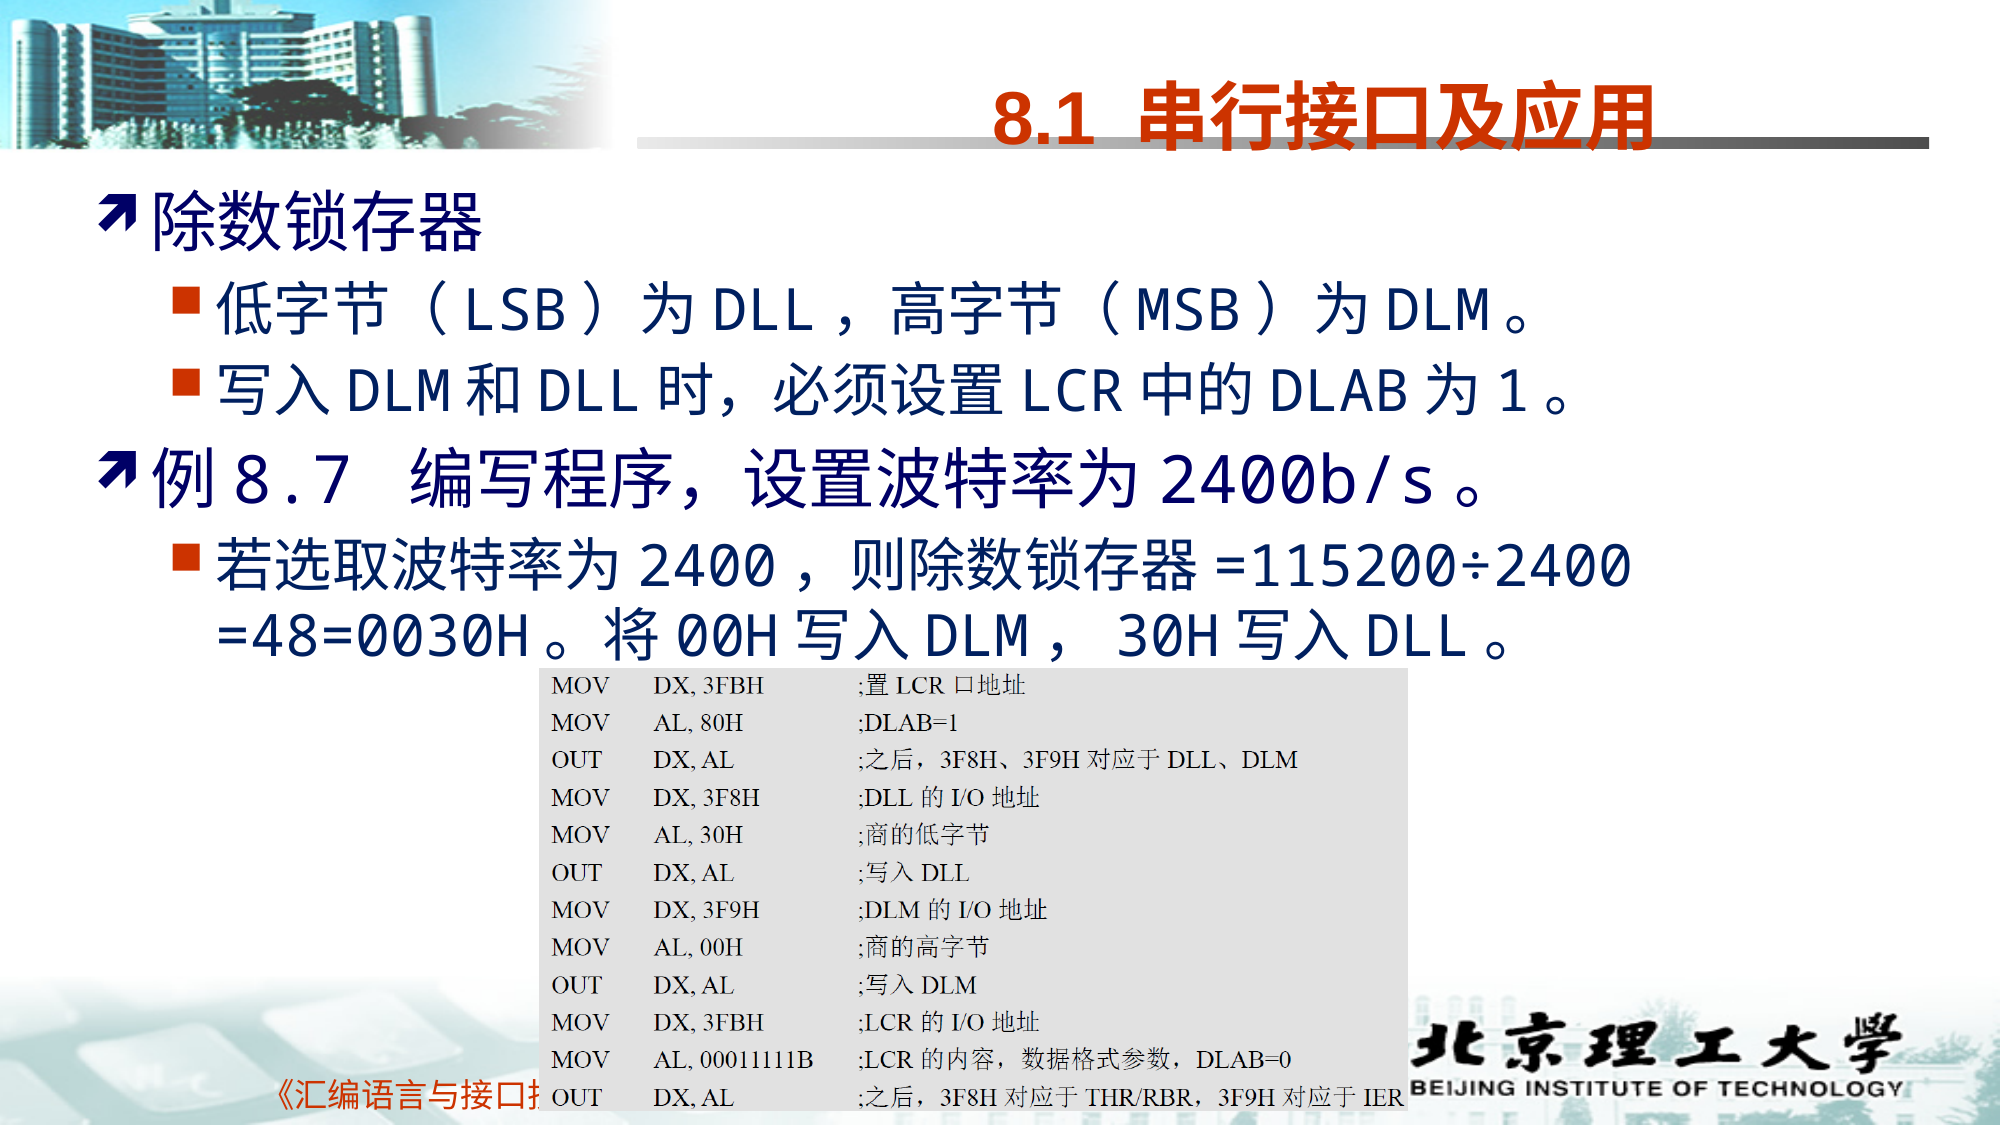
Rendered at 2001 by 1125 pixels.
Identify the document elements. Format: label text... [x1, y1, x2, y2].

list 除数锁存器 低字节（LSB）为DLL，高字节（MSB）为DLM。 写入DLM和DLL时，必须设置LCR中的DLAB为1。 例8.7 编写程序，设置波特率为2400b/s。 若选取波特率为2400，则除数锁存器=115200÷2400 =48=0030H。将00H写入DLM，30H写入DLL。 [78, 172, 1945, 1012]
picture [0, 0, 2000, 1125]
title 8.1 串行接口及应用 [409, 45, 1675, 172]
